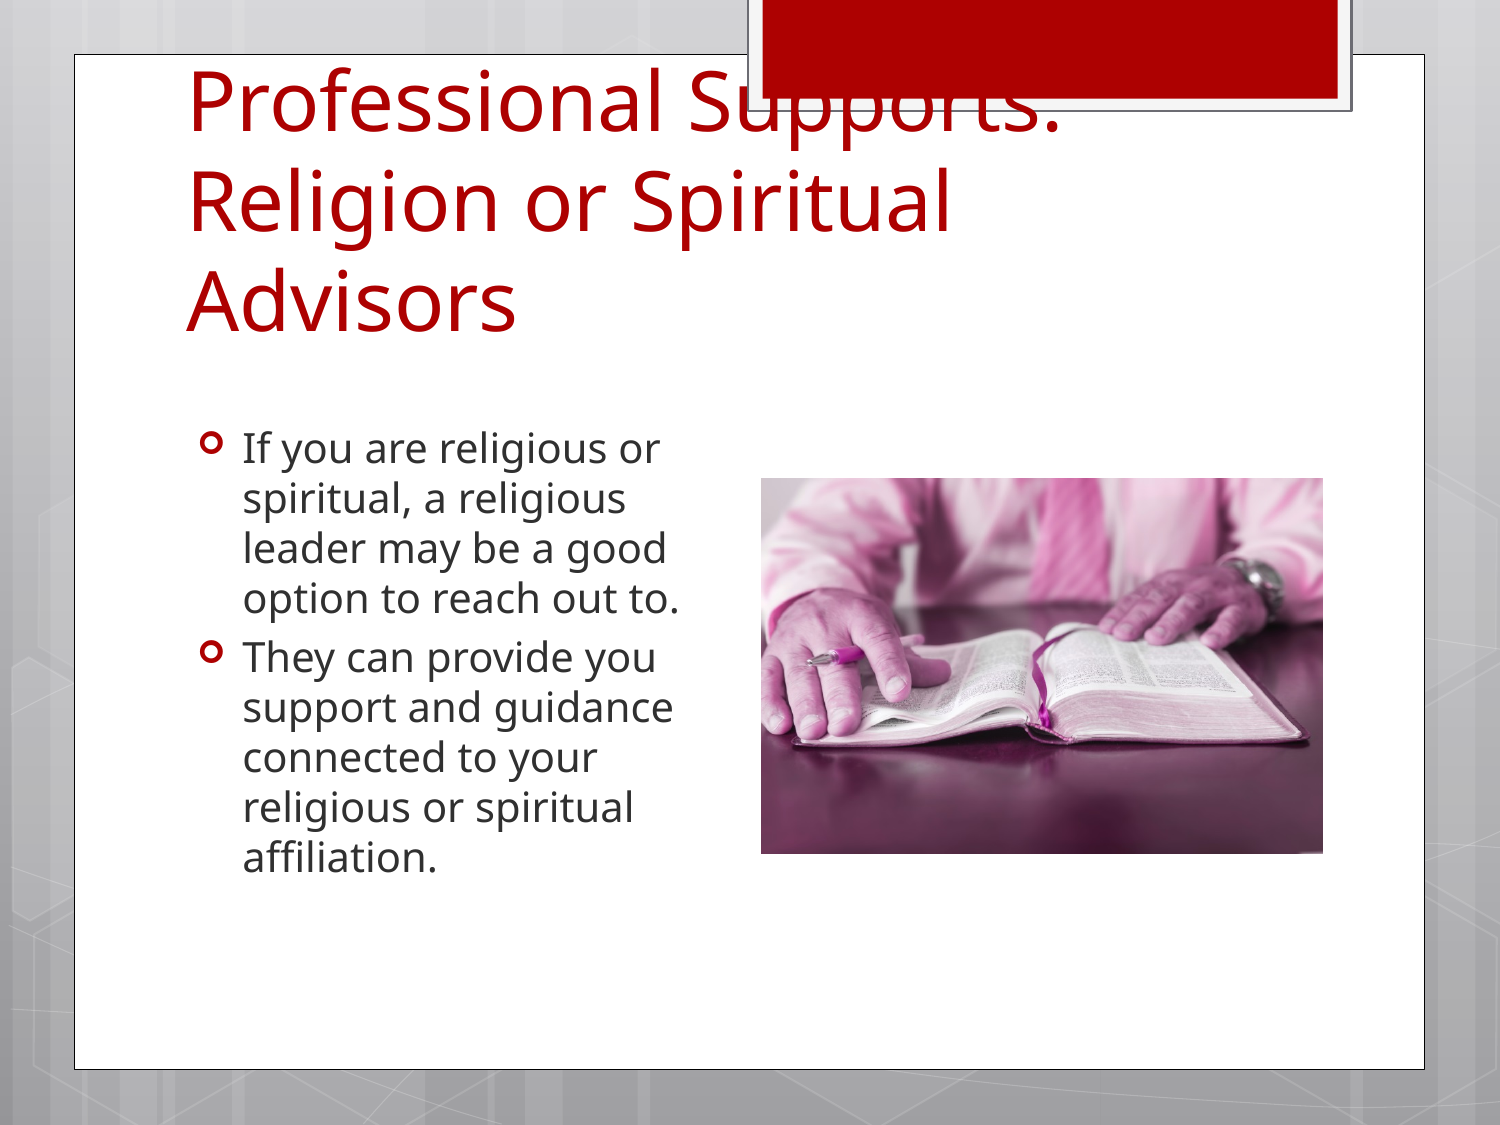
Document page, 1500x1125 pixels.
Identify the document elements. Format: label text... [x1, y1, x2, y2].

list If you are religious or spiritual, a religious leader may be a good option to reach out to. They can provide you support and guidance connected to your religious or spiritual affiliation. [171, 414, 732, 988]
title Professional Supports: Religion or Spiritual Advisors [171, 168, 1324, 357]
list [761, 478, 1324, 854]
